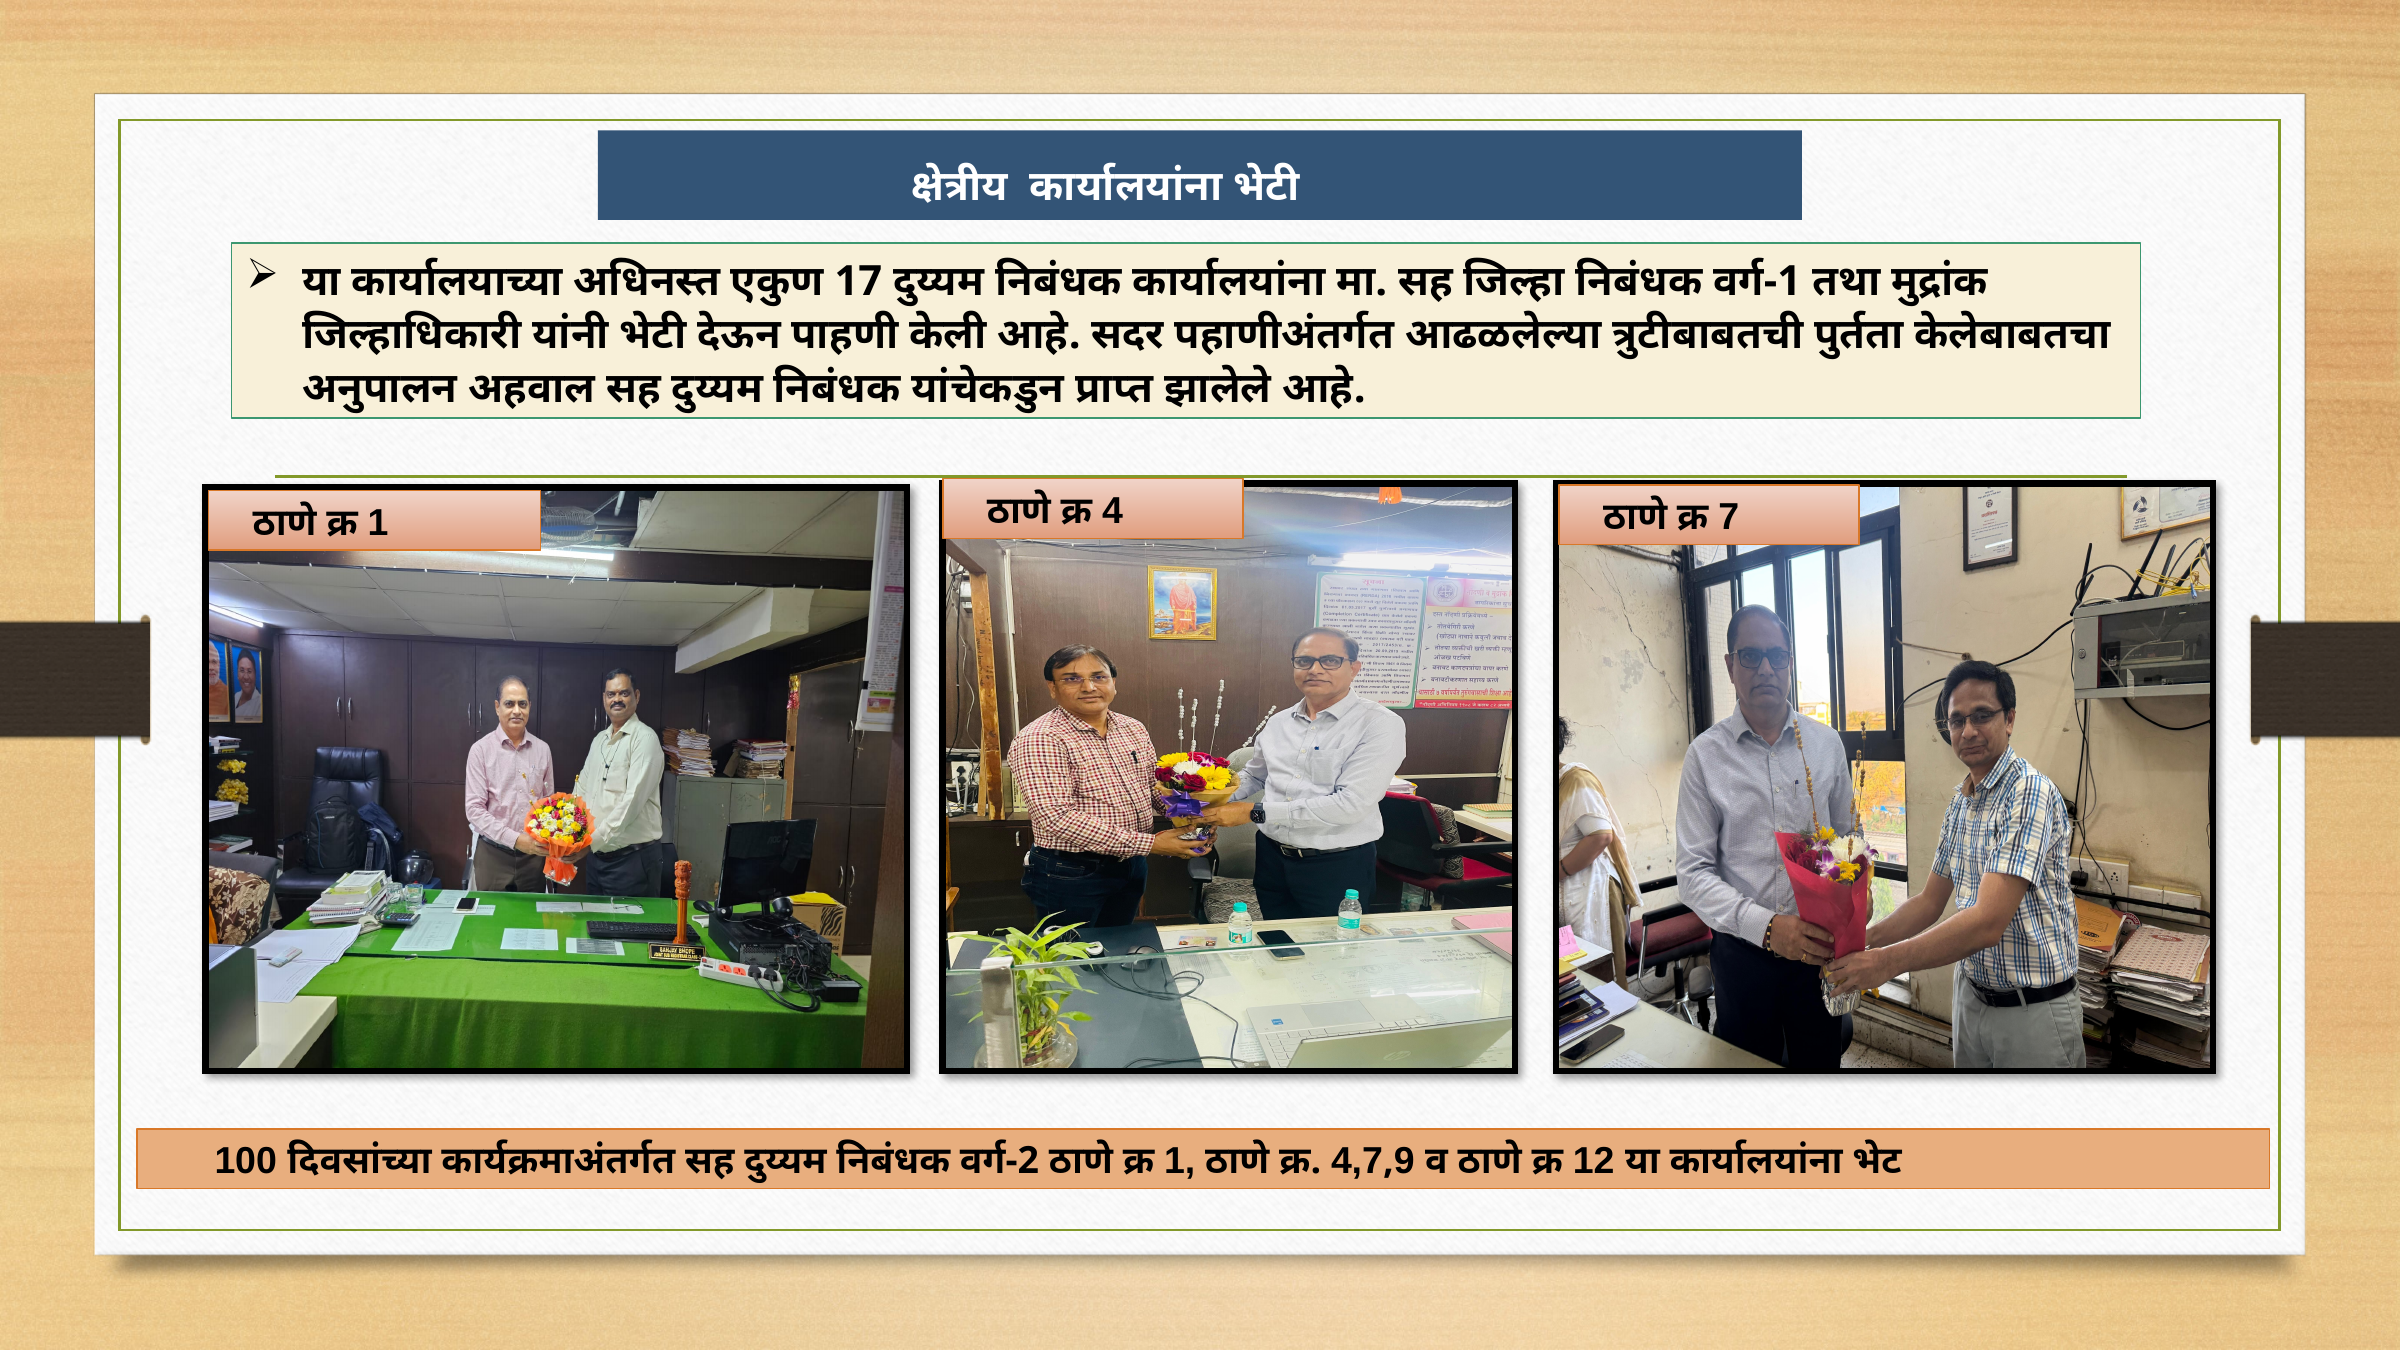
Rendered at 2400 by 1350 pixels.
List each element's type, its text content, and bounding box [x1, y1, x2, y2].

text_box ठाणे क्र 4 [942, 478, 1244, 539]
text_box या कार्यालयाच्या अधिनस्त एकुण 17 दुय्यम निबंधक कार्यालयांना मा. सह जिल्हा निबंधक वर्ग-1 तथा मुद्रांक जिल्हाधिकारी यांनी भेटी देऊन पाहणी केली आहे. सदर पहाणीअंतर्गत आढळलेल्या त्रुटीबाबतची पुर्तता केलेबाबतचा अनुपालन अहवाल सह दुय्यम निबंधक यांचेकडुन प्राप्त झालेले आहे. [231, 242, 2141, 419]
text_box क्षेत्रीय कार्यालयांना भेटी [597, 130, 1802, 220]
picture [0, 0, 2400, 1350]
text_box 100 दिवसांच्या कार्यक्रमाअंतर्गत सह दुय्यम निबंधक वर्ग-2 ठाणे क्र 1, ठाणे क्र. 4,7,9 व ठाणे क्र 12 या कार्यालयांना भेट [136, 1128, 2270, 1189]
